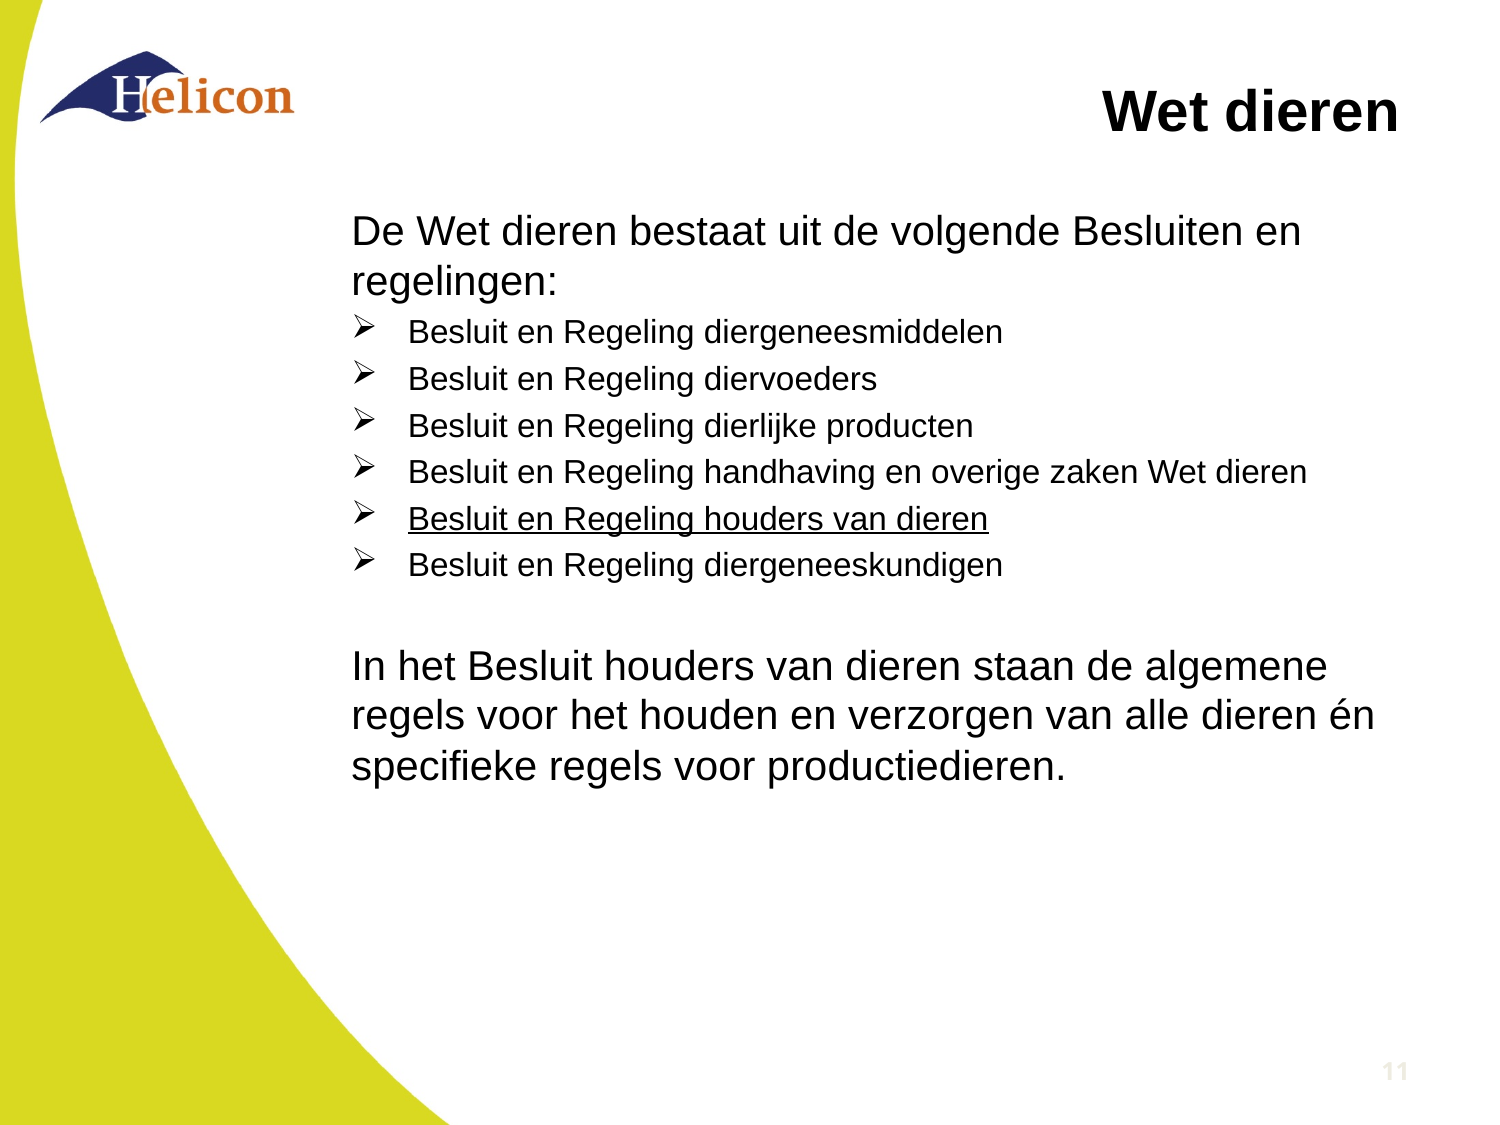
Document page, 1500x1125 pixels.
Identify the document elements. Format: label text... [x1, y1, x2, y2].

title Wet dieren [324, 54, 1415, 161]
list De Wet dieren bestaat uit de volgende Besluiten en regelingen: Besluit en Regeling diergeneesmiddelen Besluit en Regeling diervoeders Besluit en Regeling dierlijke producten Besluit en Regeling handhaving en overige zaken Wet dieren Besluit en Regeling houders van dieren Besluit en Regeling diergeneeskundigen In het Besluit houders van dieren staan de algemene regels voor het houden en verzorgen van alle dieren én specifieke regels voor productiedieren. [336, 196, 1425, 1005]
picture [0, 0, 1500, 1125]
slide_number 11 [1074, 1042, 1425, 1103]
